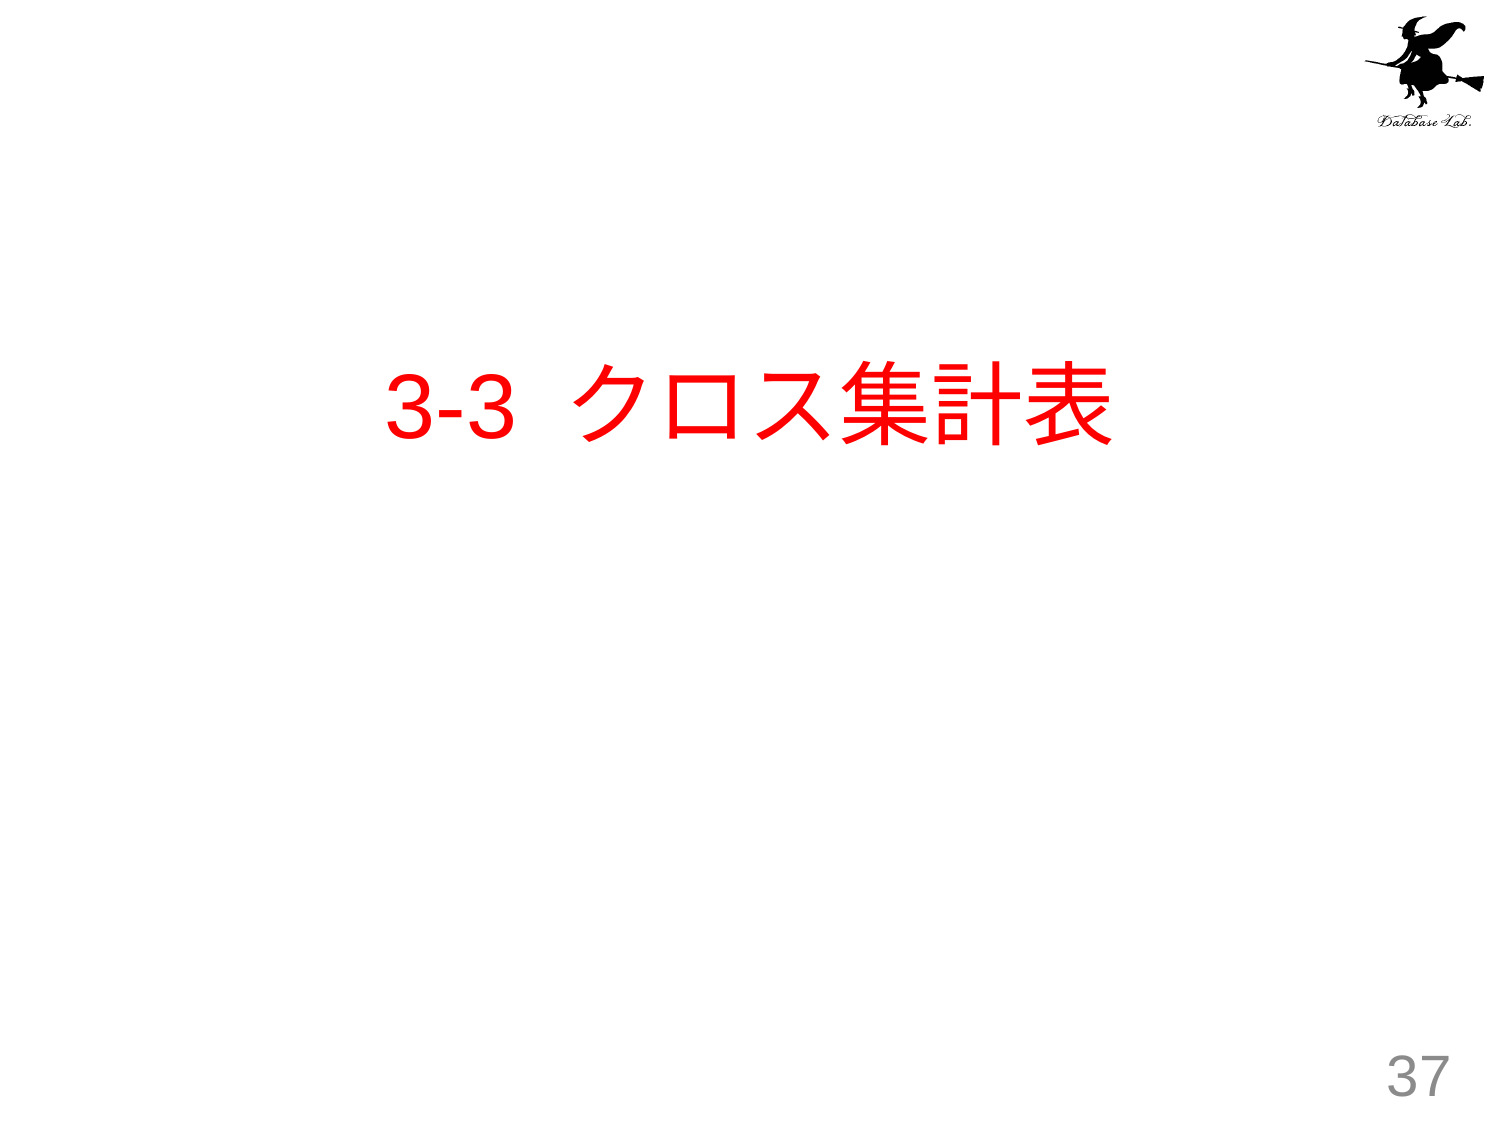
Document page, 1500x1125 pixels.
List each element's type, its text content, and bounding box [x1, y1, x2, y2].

picture [1362, 14, 1486, 130]
title 3-3 クロス集計表 [112, 184, 1388, 576]
slide_number 37 [1129, 1042, 1467, 1103]
